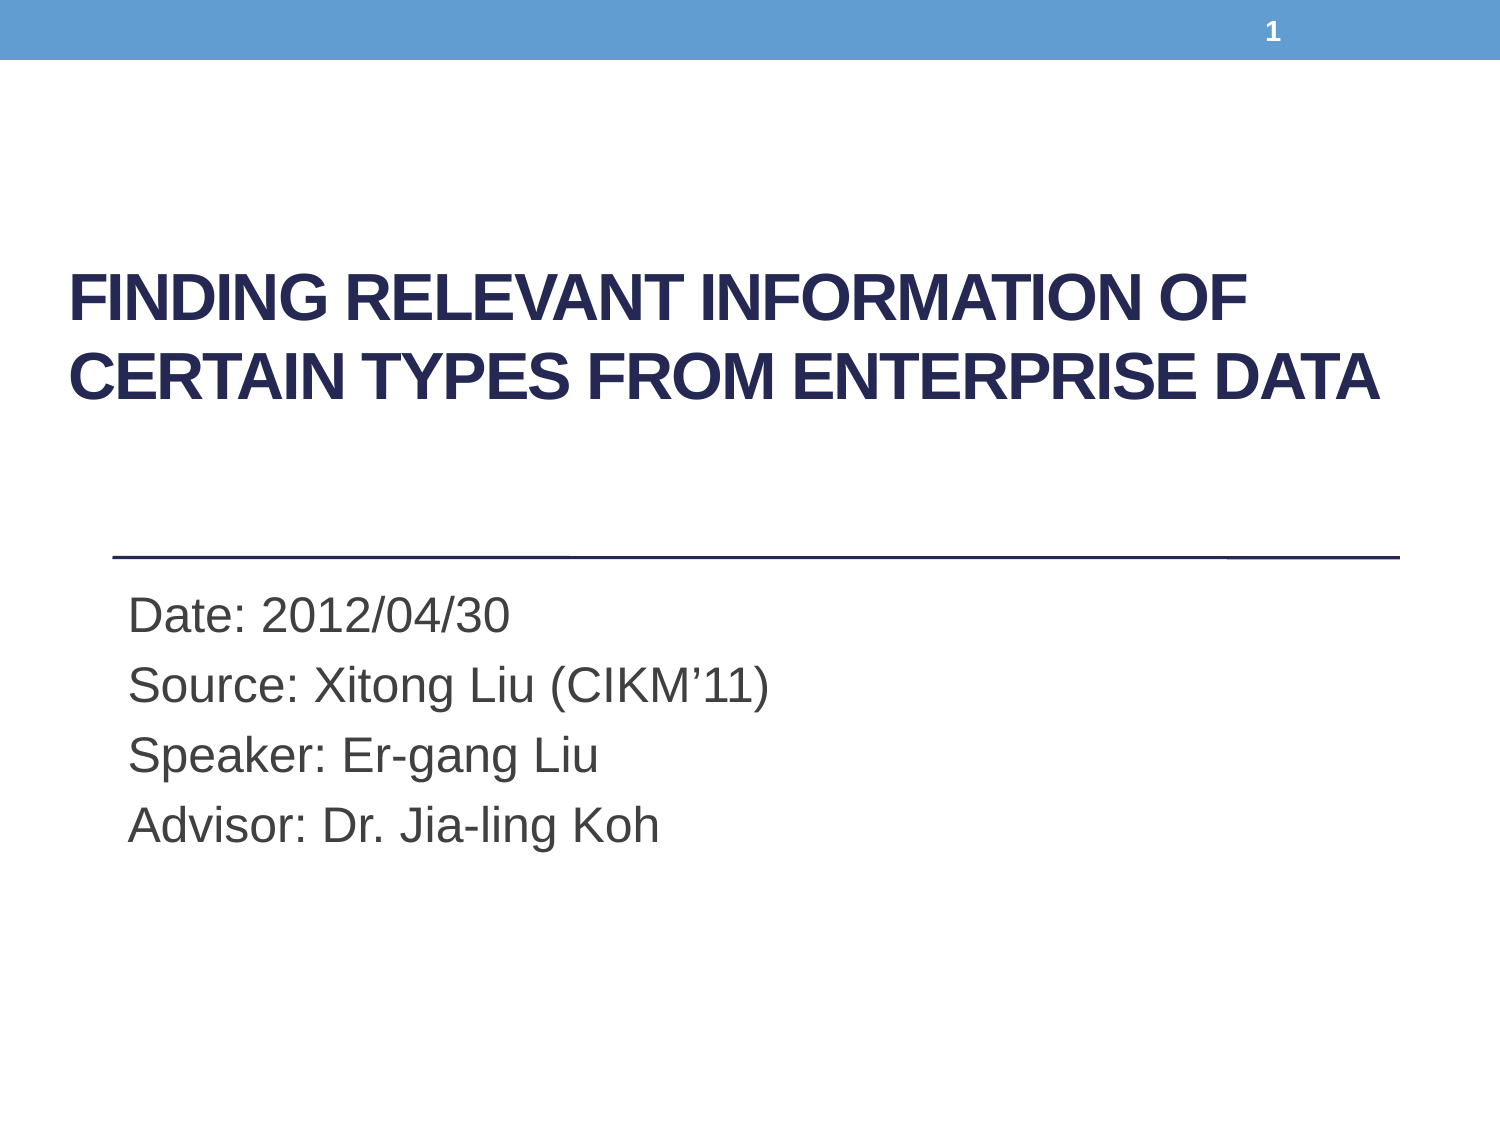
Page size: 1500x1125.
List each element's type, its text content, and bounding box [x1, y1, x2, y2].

subtitle Date: 2012/04/30 Source: Xitong Liu (CIKM’11) Speaker: Er-gang Liu Advisor: Dr. Jia-ling Koh [112, 575, 1163, 988]
title Finding Relevant Information of Certain Types from Enterprise Data [53, 219, 1459, 421]
slide_number 1 [1250, 3, 1425, 57]
